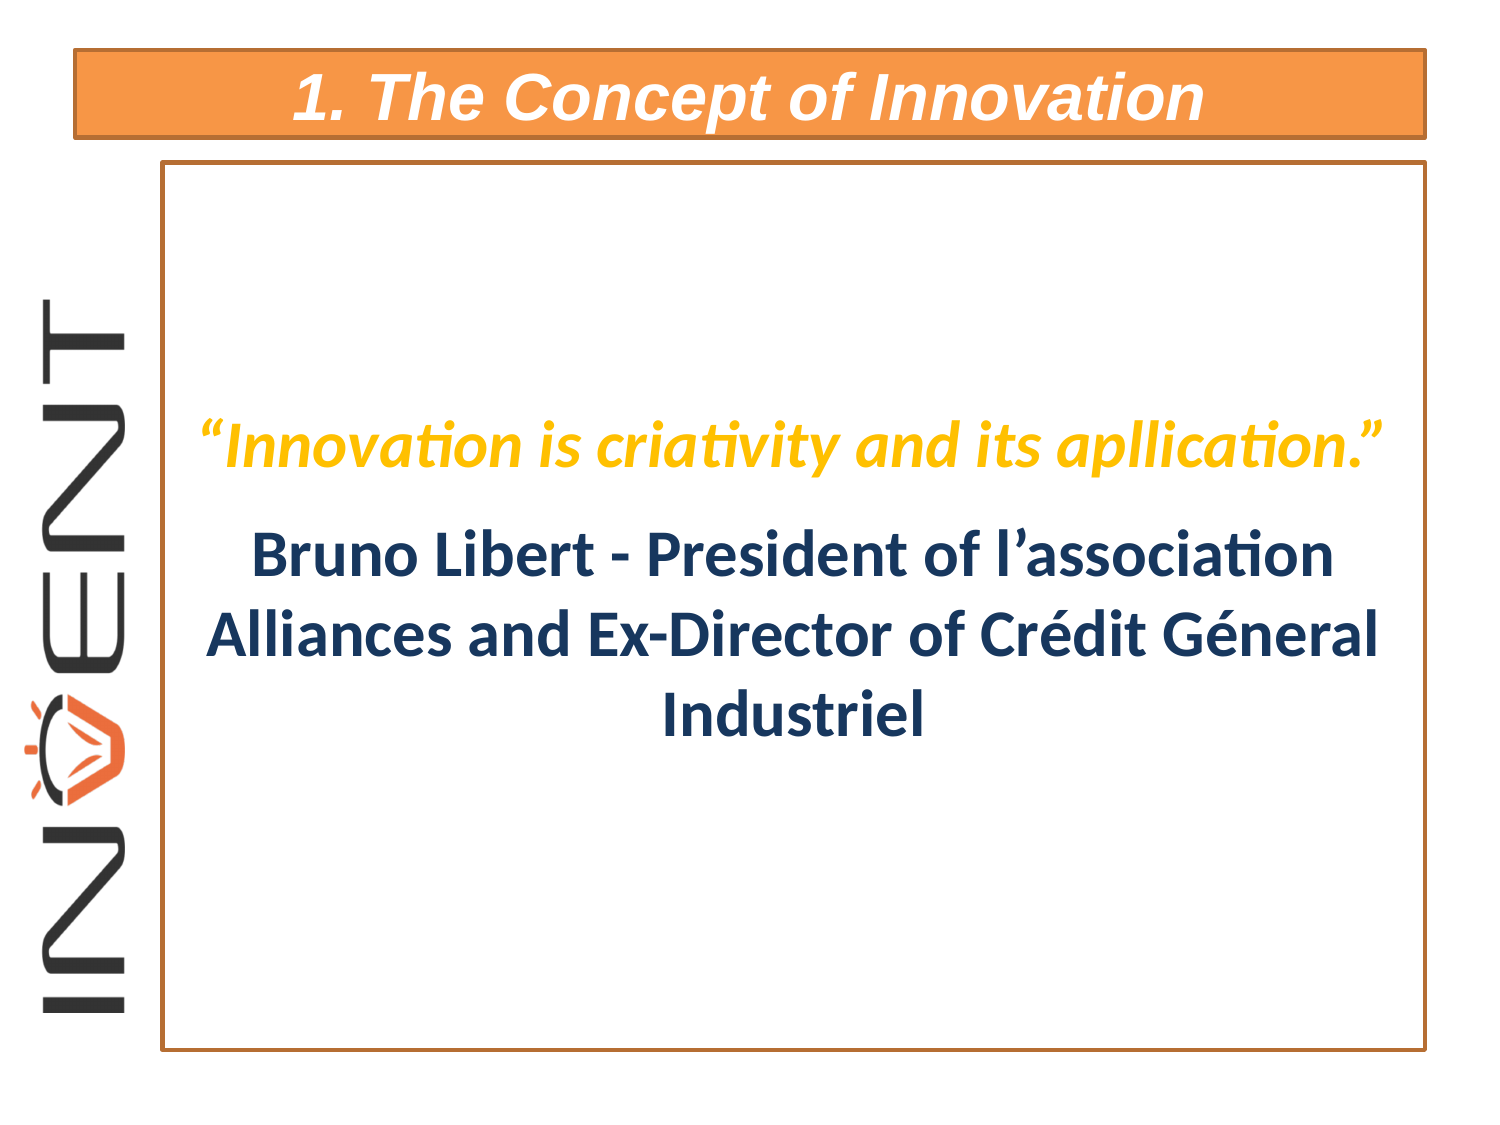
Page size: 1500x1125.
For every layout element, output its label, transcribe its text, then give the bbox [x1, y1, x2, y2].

title 1. The Concept of Innovation [73, 48, 1427, 140]
picture [0, 300, 432, 1012]
text_box “Innovation is criativity and its apllication.” Bruno Libert - President of l’association Alliances and Ex-Director of Crédit Géneral Industriel [160, 160, 1427, 1052]
